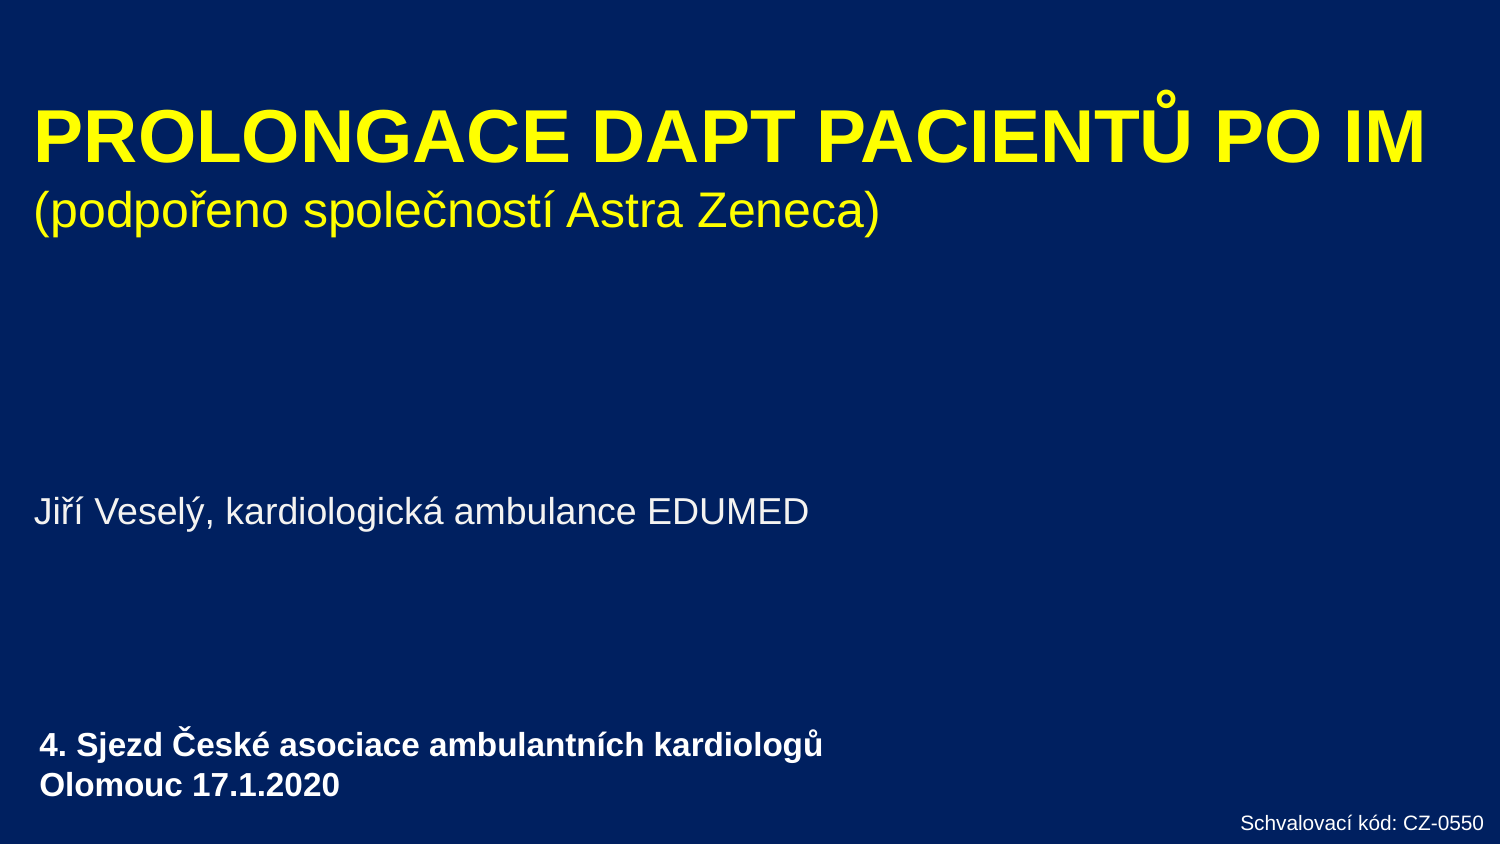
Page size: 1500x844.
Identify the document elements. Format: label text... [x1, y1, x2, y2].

text_box Schvalovací kód: CZ-0550 [1225, 802, 1499, 842]
text_box PROLONGACE DAPT PACIENTŮ PO IM (podpořeno společností Astra Zeneca) Jiří Veselý, kardiologická ambulance EDUMED [19, 79, 1472, 540]
text_box 4. Sjezd České asociace ambulantních kardiologů Olomouc 17.1.2020 [24, 715, 849, 811]
